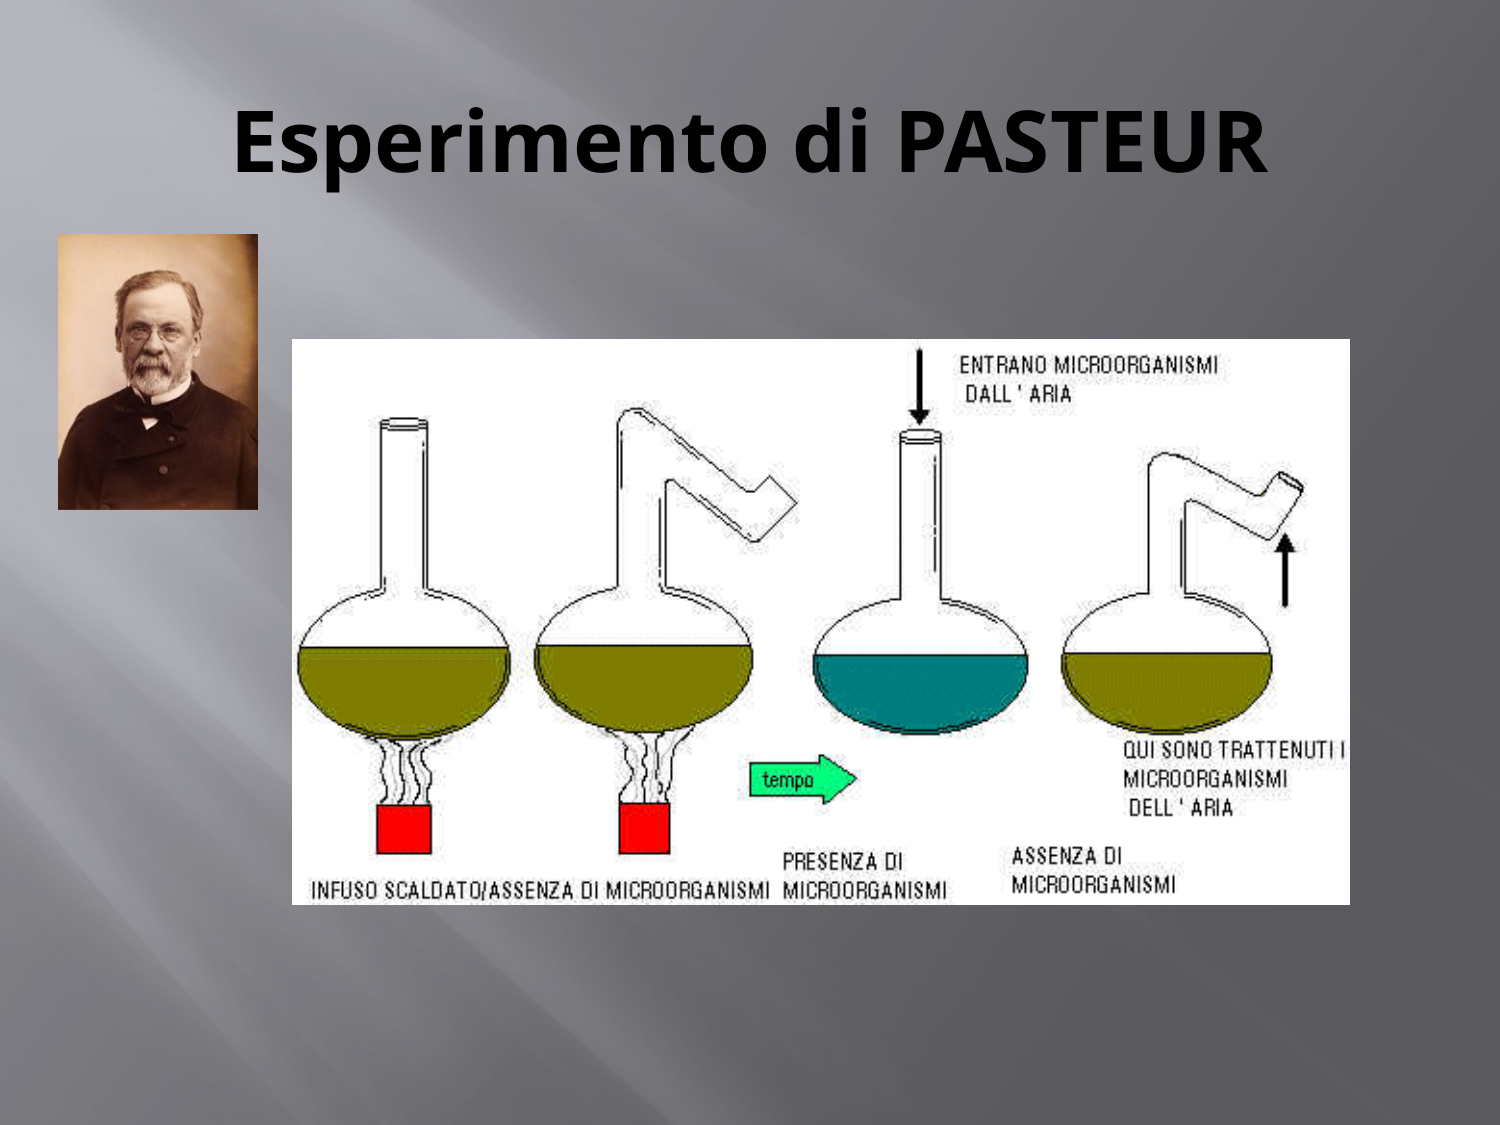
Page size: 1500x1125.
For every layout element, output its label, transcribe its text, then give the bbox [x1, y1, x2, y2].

title Esperimento di PASTEUR [75, 45, 1425, 233]
picture [58, 234, 258, 511]
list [292, 339, 1350, 905]
